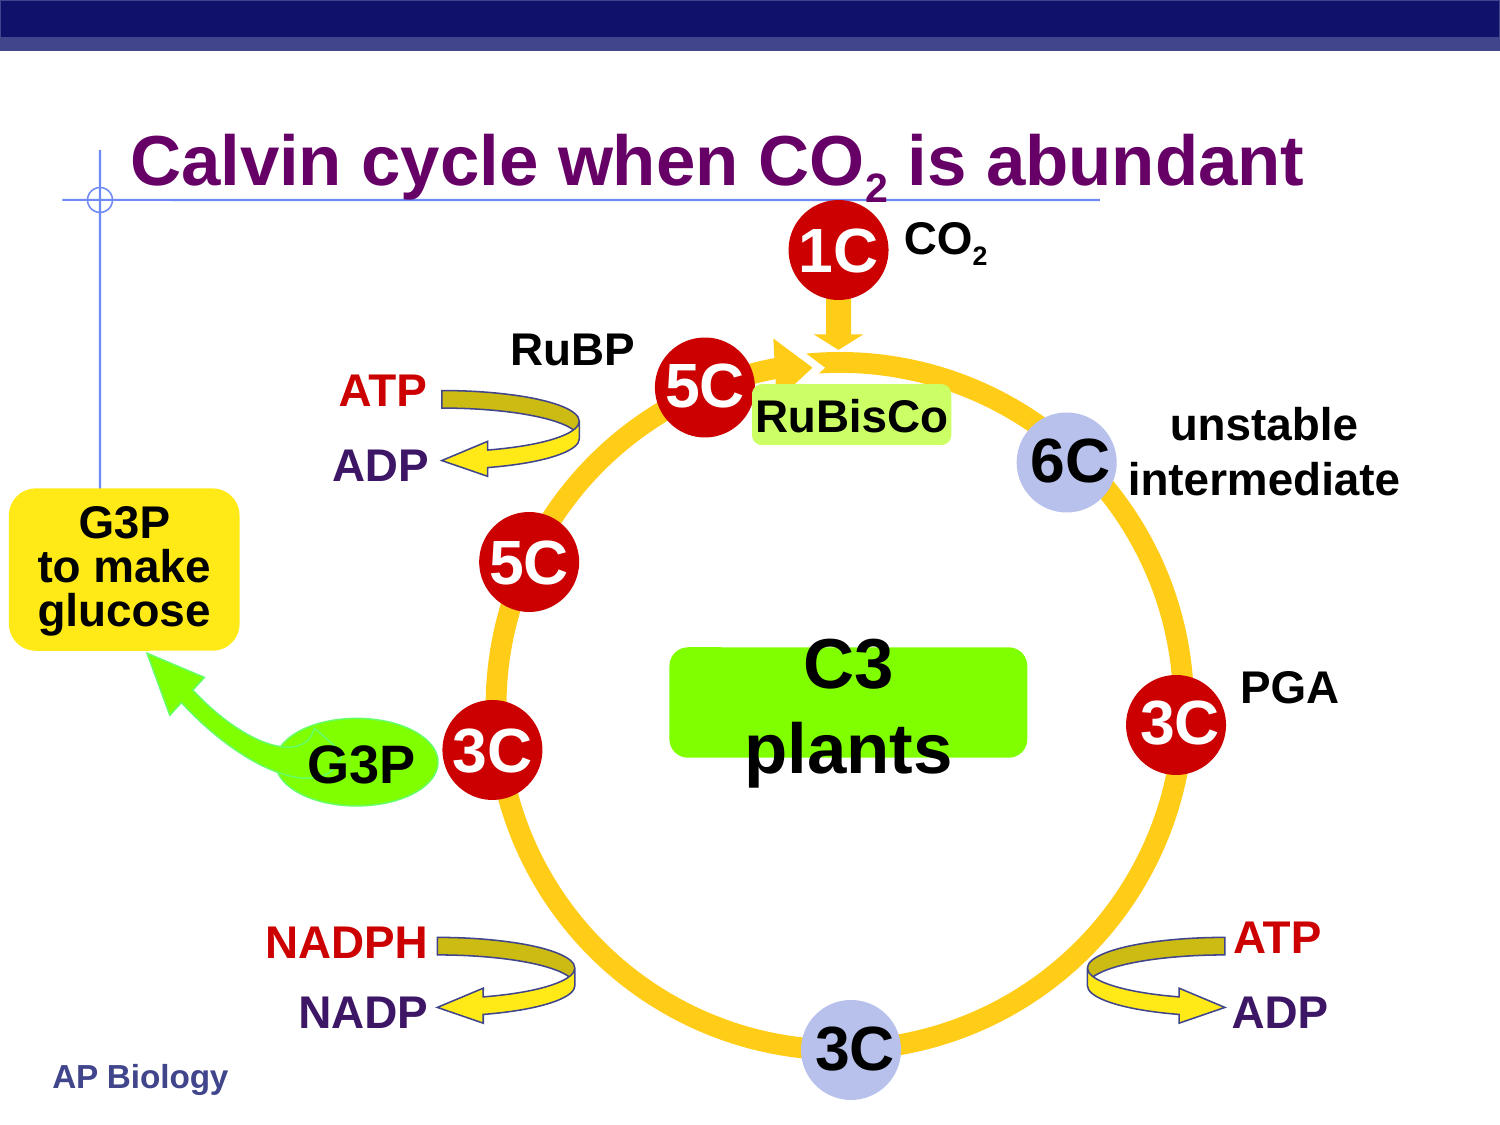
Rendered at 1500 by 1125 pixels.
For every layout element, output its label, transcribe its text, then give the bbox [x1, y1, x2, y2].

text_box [754, 944, 911, 1101]
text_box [494, 312, 761, 438]
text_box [783, 199, 1005, 301]
text_box G3P to make glucose [8, 488, 227, 651]
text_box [159, 493, 439, 811]
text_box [473, 511, 585, 613]
text_box Calvin cycle when CO2 is abundant [115, 106, 1320, 219]
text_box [316, 352, 580, 499]
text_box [1067, 649, 1355, 776]
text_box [495, 287, 1184, 1051]
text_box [249, 904, 576, 1046]
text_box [1015, 387, 1416, 513]
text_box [443, 699, 548, 801]
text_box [1087, 899, 1344, 1046]
